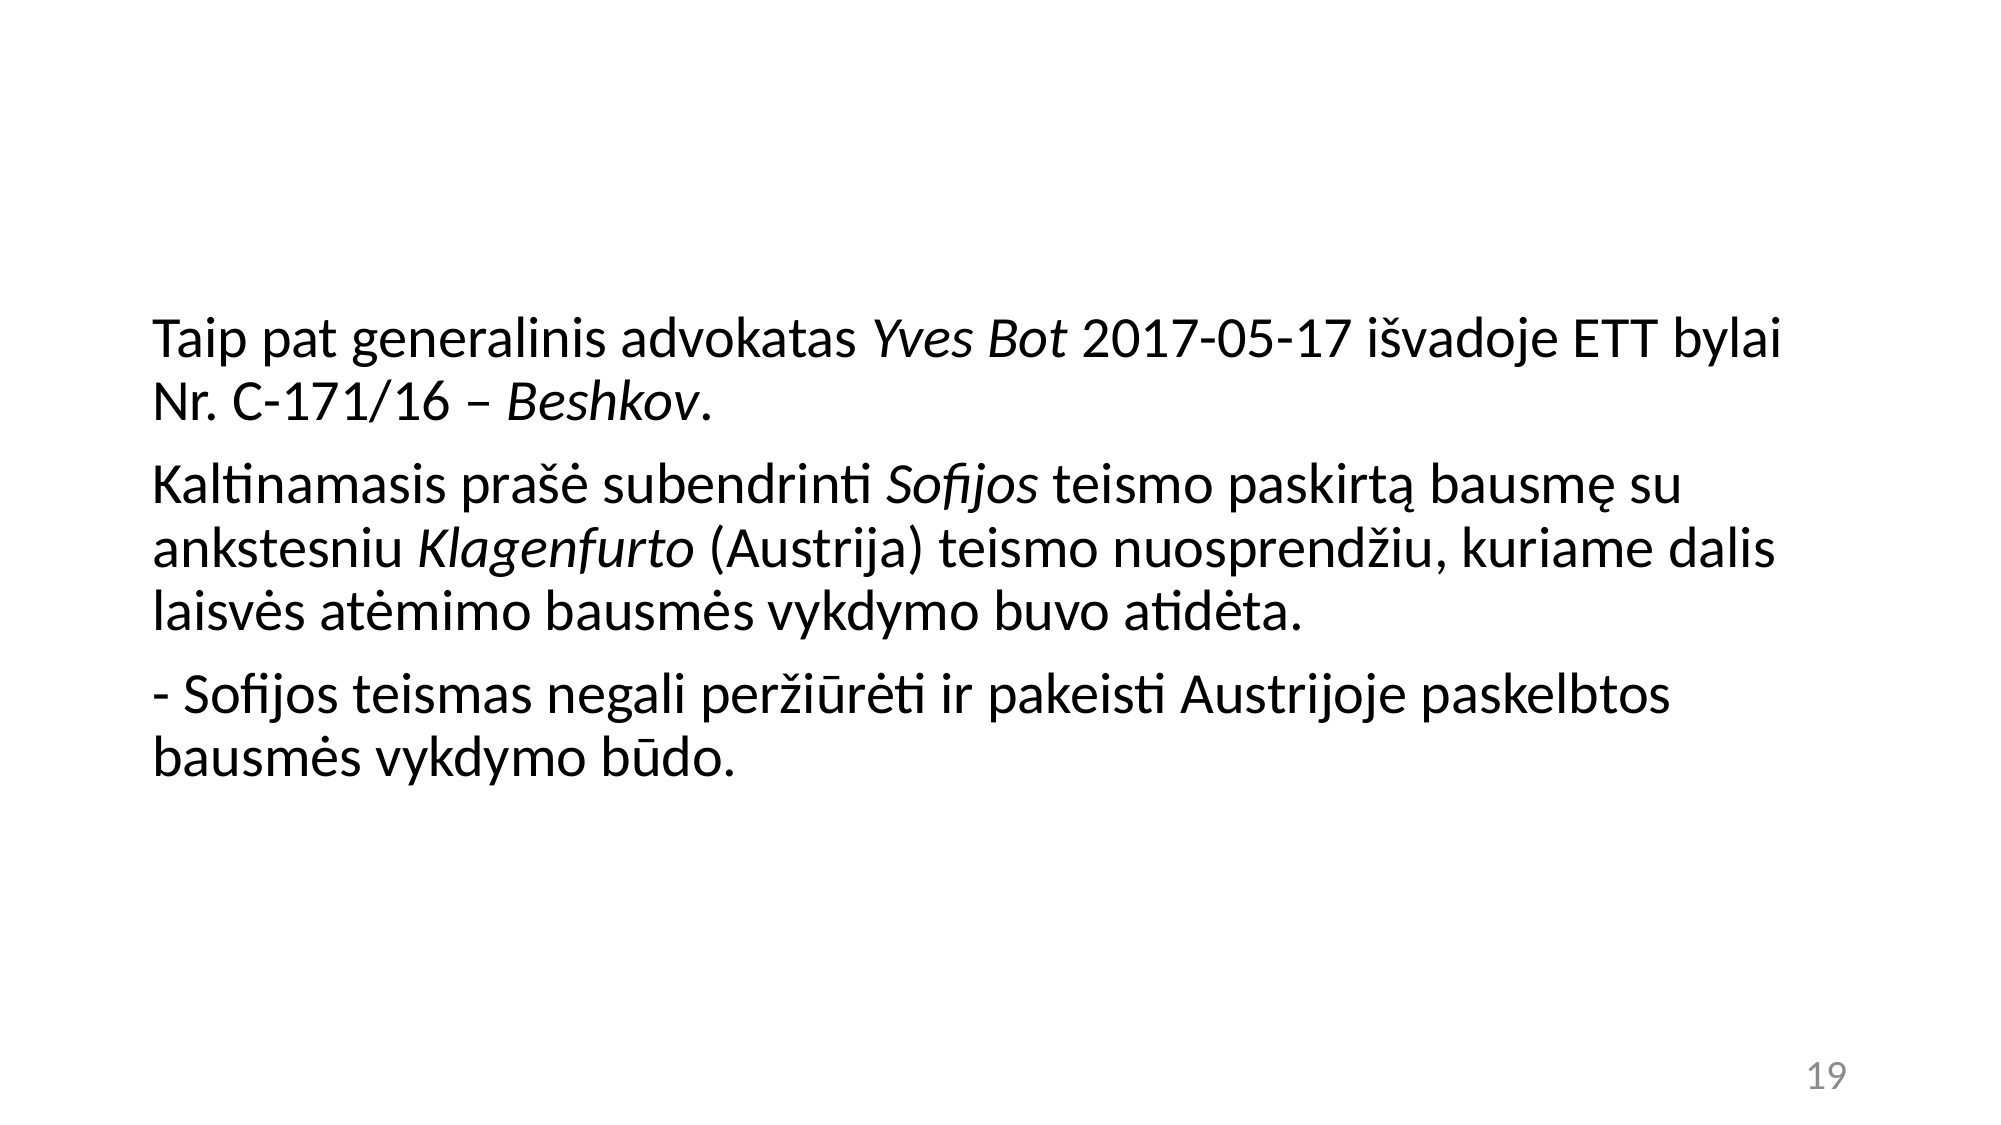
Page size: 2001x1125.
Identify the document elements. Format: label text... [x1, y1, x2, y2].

list Taip pat generalinis advokatas Yves Bot 2017-05-17 išvadoje ETT bylai Nr. C-171/16 – Beshkov. Kaltinamasis prašė subendrinti Sofijos teismo paskirtą bausmę su ankstesniu Klagenfurto (Austrija) teismo nuosprendžiu, kuriame dalis laisvės atėmimo bausmės vykdymo buvo atidėta. - Sofijos teismas negali peržiūrėti ir pakeisti Austrijoje paskelbtos bausmės vykdymo būdo. [137, 299, 1863, 1014]
slide_number 19 [1412, 1042, 1863, 1103]
